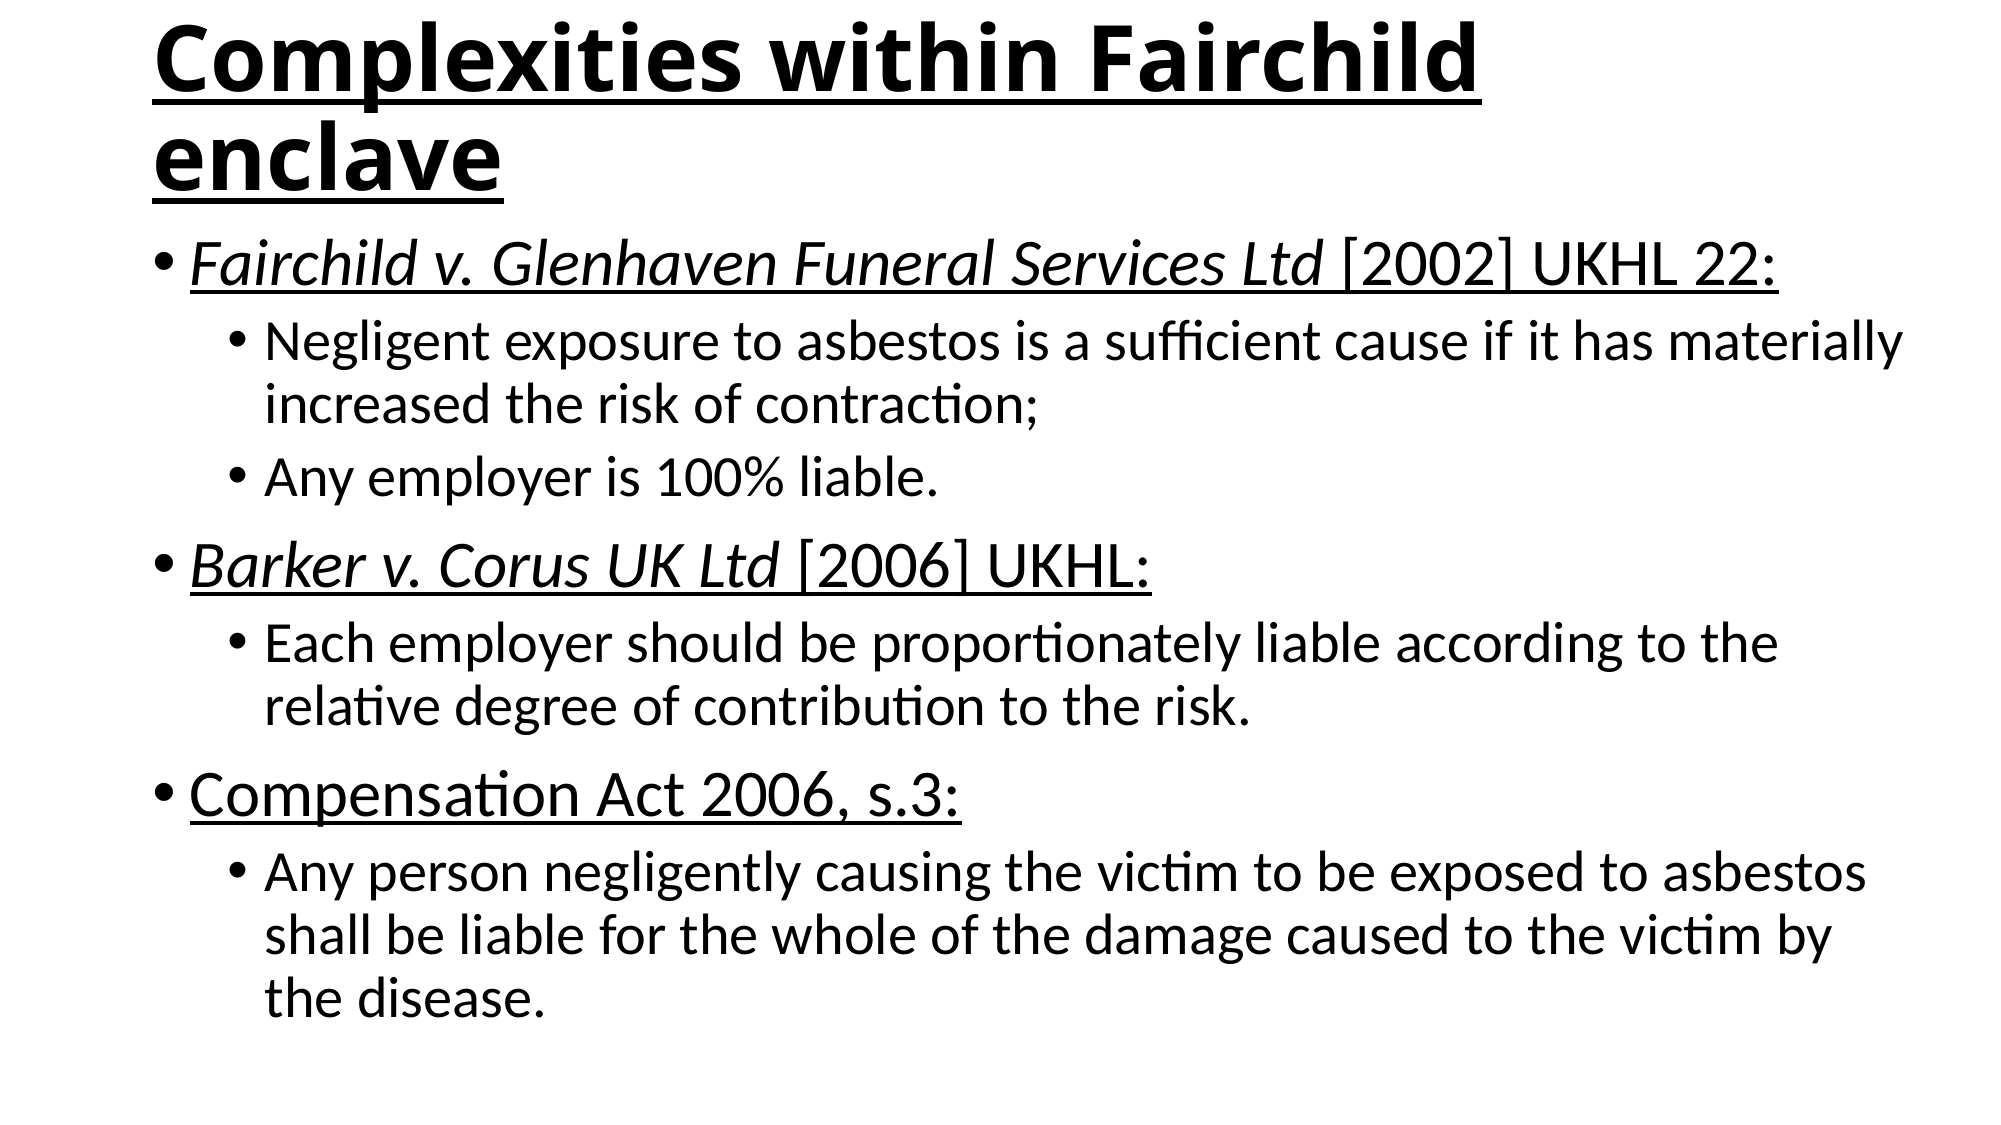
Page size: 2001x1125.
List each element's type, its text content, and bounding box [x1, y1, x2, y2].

title Complexities within Fairchild enclave [137, 3, 1863, 220]
list Fairchild v. Glenhaven Funeral Services Ltd [2002] UKHL 22: Negligent exposure to asbestos is a sufficient cause if it has materially increased the risk of contraction; Any employer is 100% liable. Barker v. Corus UK Ltd [2006] UKHL: Each employer should be proportionately liable according to the relative degree of contribution to the risk. Compensation Act 2006, s.3: Any person negligently causing the victim to be exposed to asbestos shall be liable for the whole of the damage caused to the victim by the disease. [137, 220, 1941, 1122]
